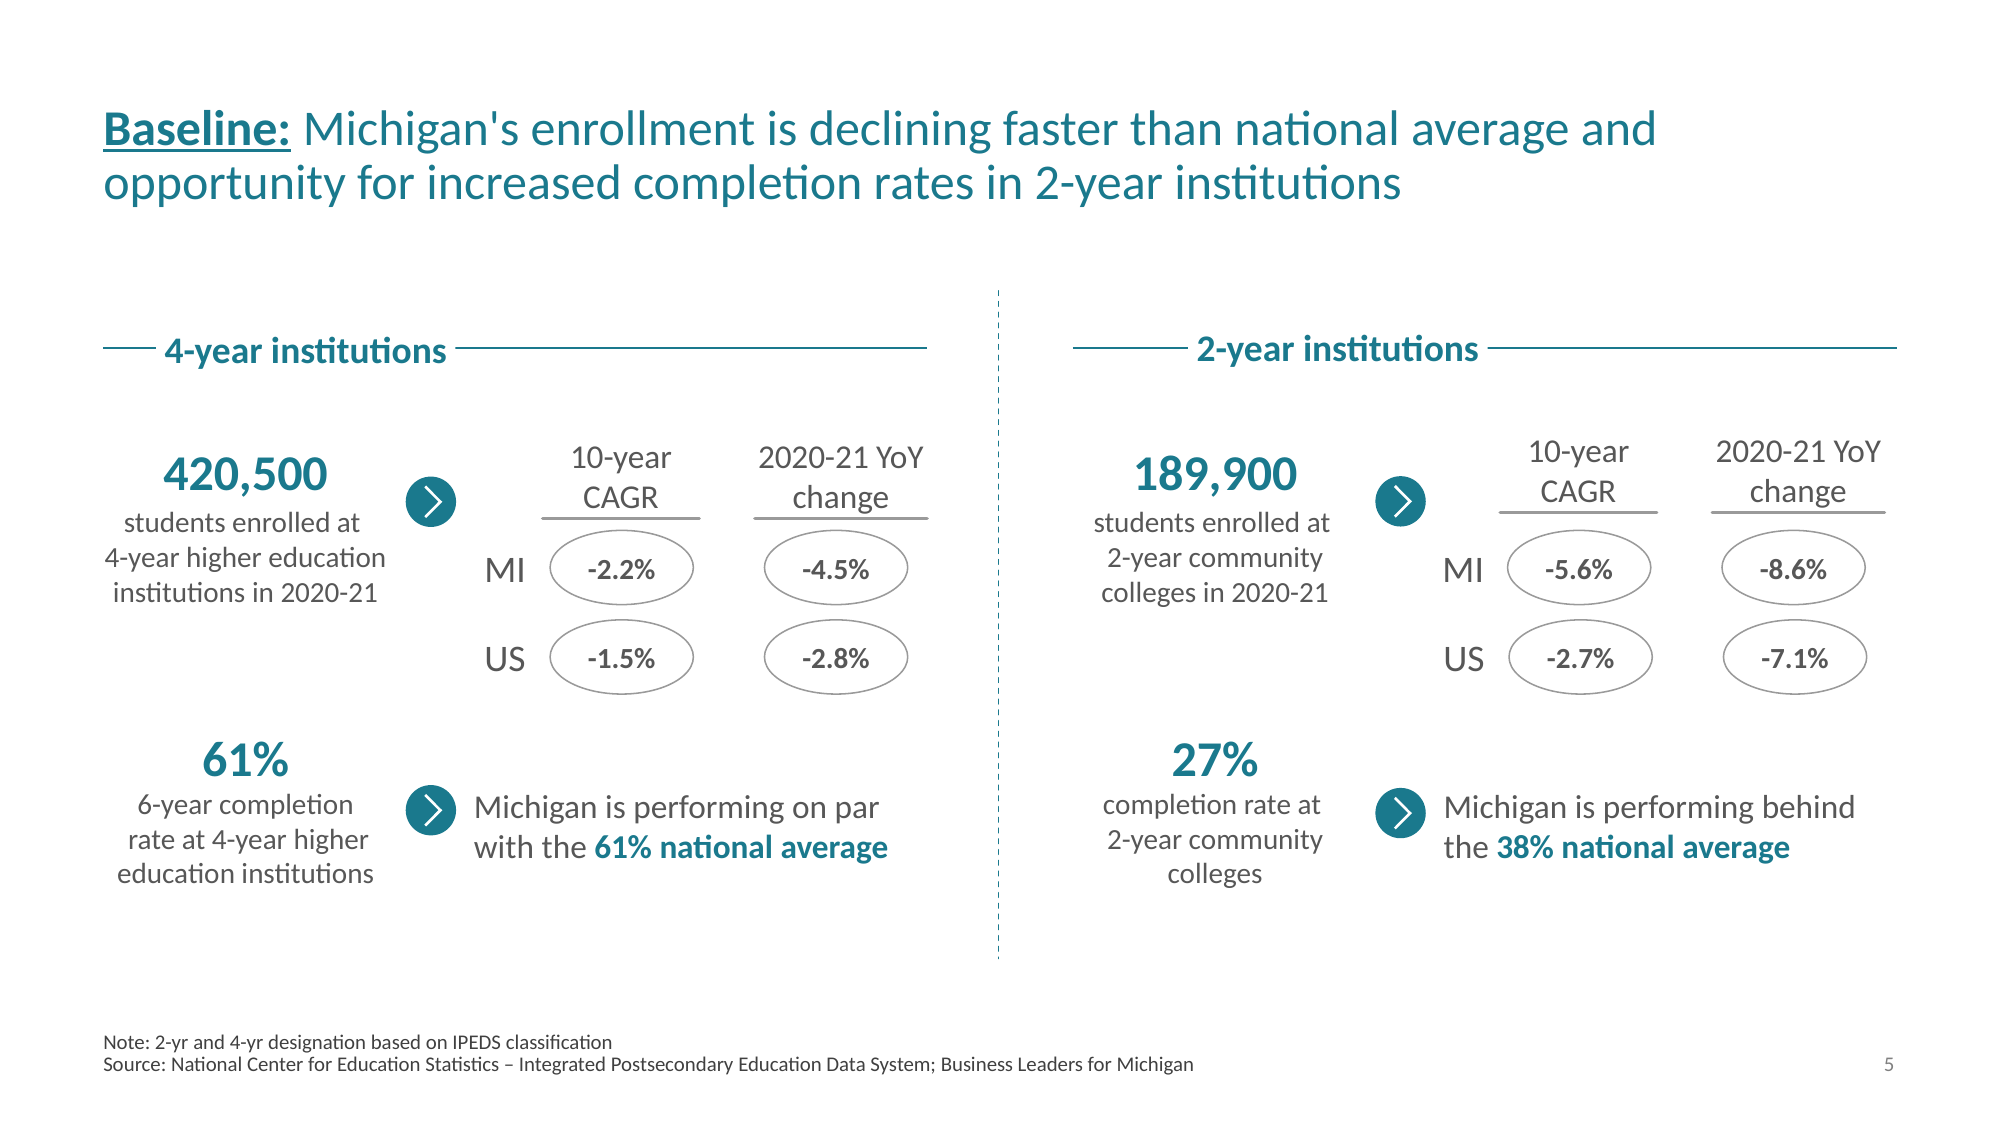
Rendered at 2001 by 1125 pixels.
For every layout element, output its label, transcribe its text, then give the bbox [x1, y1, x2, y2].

text_box students enrolled at 2-year community colleges in 2020-21 [1072, 503, 1358, 610]
text_box MI [462, 535, 548, 599]
text_box US [462, 625, 548, 689]
text_box -1.5% [549, 618, 695, 695]
text_box 189,900 [1072, 432, 1358, 503]
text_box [1375, 787, 1426, 839]
text_box -4.5% [763, 529, 909, 606]
text_box 420,500 [102, 432, 389, 503]
text_box 4-year institutions [155, 349, 456, 372]
text_box -2.8% [763, 618, 909, 695]
title Baseline: Michigan's enrollment is declining faster than national average and opportunity for increased completion rates in 2-year institutions [103, 102, 1897, 212]
text_box 61% [102, 718, 389, 784]
text_box 2020-21 YoY change [752, 434, 930, 516]
text_box 6-year completion rate at 4-year higher education institutions [102, 784, 389, 907]
text_box 10-year CAGR [1491, 427, 1665, 510]
text_box -2.7% [1508, 618, 1654, 695]
text_box -8.6% [1721, 529, 1867, 606]
text_box Note: 2-yr and 4-yr designation based on IPEDS classification Source: National Center for Education Statistics – Integrated Postsecondary Education Data System; Business Leaders for Michigan [103, 1031, 1585, 1076]
text_box 2020-21 YoY change [1709, 427, 1888, 510]
text_box Michigan is performing on par with the 61% national average [473, 784, 928, 907]
text_box completion rate at 2-year community colleges [1072, 784, 1358, 907]
text_box 10-year CAGR [534, 434, 708, 516]
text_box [405, 476, 457, 528]
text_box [405, 784, 457, 836]
text_box -5.6% [1506, 529, 1652, 606]
text_box -7.1% [1722, 618, 1868, 695]
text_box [1375, 475, 1426, 527]
text_box US [1421, 625, 1507, 689]
text_box 4-year institutions [155, 325, 456, 347]
text_box Michigan is performing behind the 38% national average [1443, 784, 1898, 907]
text_box 2-year institutions [1187, 349, 1488, 370]
text_box MI [1420, 535, 1506, 599]
text_box 2-year institutions [1187, 323, 1488, 347]
text_box 27% [1072, 718, 1358, 784]
text_box students enrolled at 4-year higher education institutions in 2020-21 [102, 503, 389, 610]
text_box -2.2% [549, 529, 695, 606]
